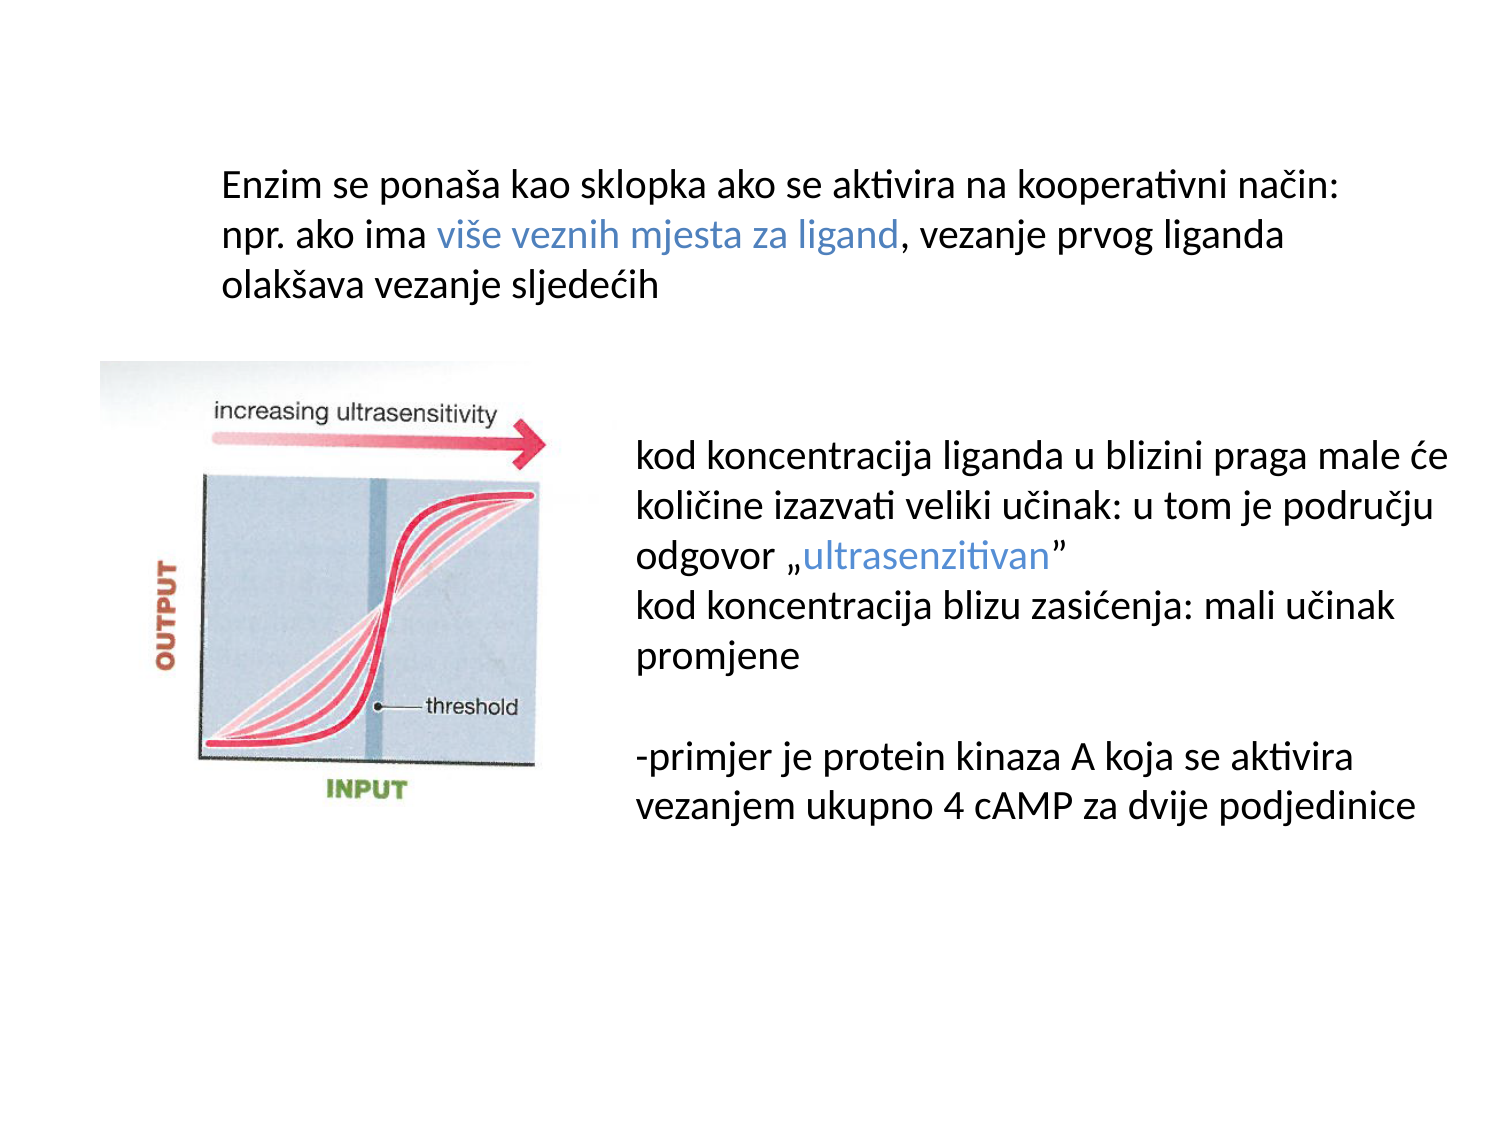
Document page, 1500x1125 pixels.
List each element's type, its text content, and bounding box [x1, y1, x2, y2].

picture [100, 361, 652, 824]
text_box Enzim se ponaša kao sklopka ako se aktivira na kooperativni način: npr. ako ima više veznih mjesta za ligand, vezanje prvog liganda olakšava vezanje sljedećih [206, 149, 1400, 314]
text_box kod koncentracija liganda u blizini praga male će količine izazvati veliki učinak: u tom je području odgovor „ultrasenzitivan” kod koncentracija blizu zasićenja: mali učinak promjene -primjer je protein kinaza A koja se aktivira vezanjem ukupno 4 cAMP za dvije podjedinice [620, 420, 1496, 881]
